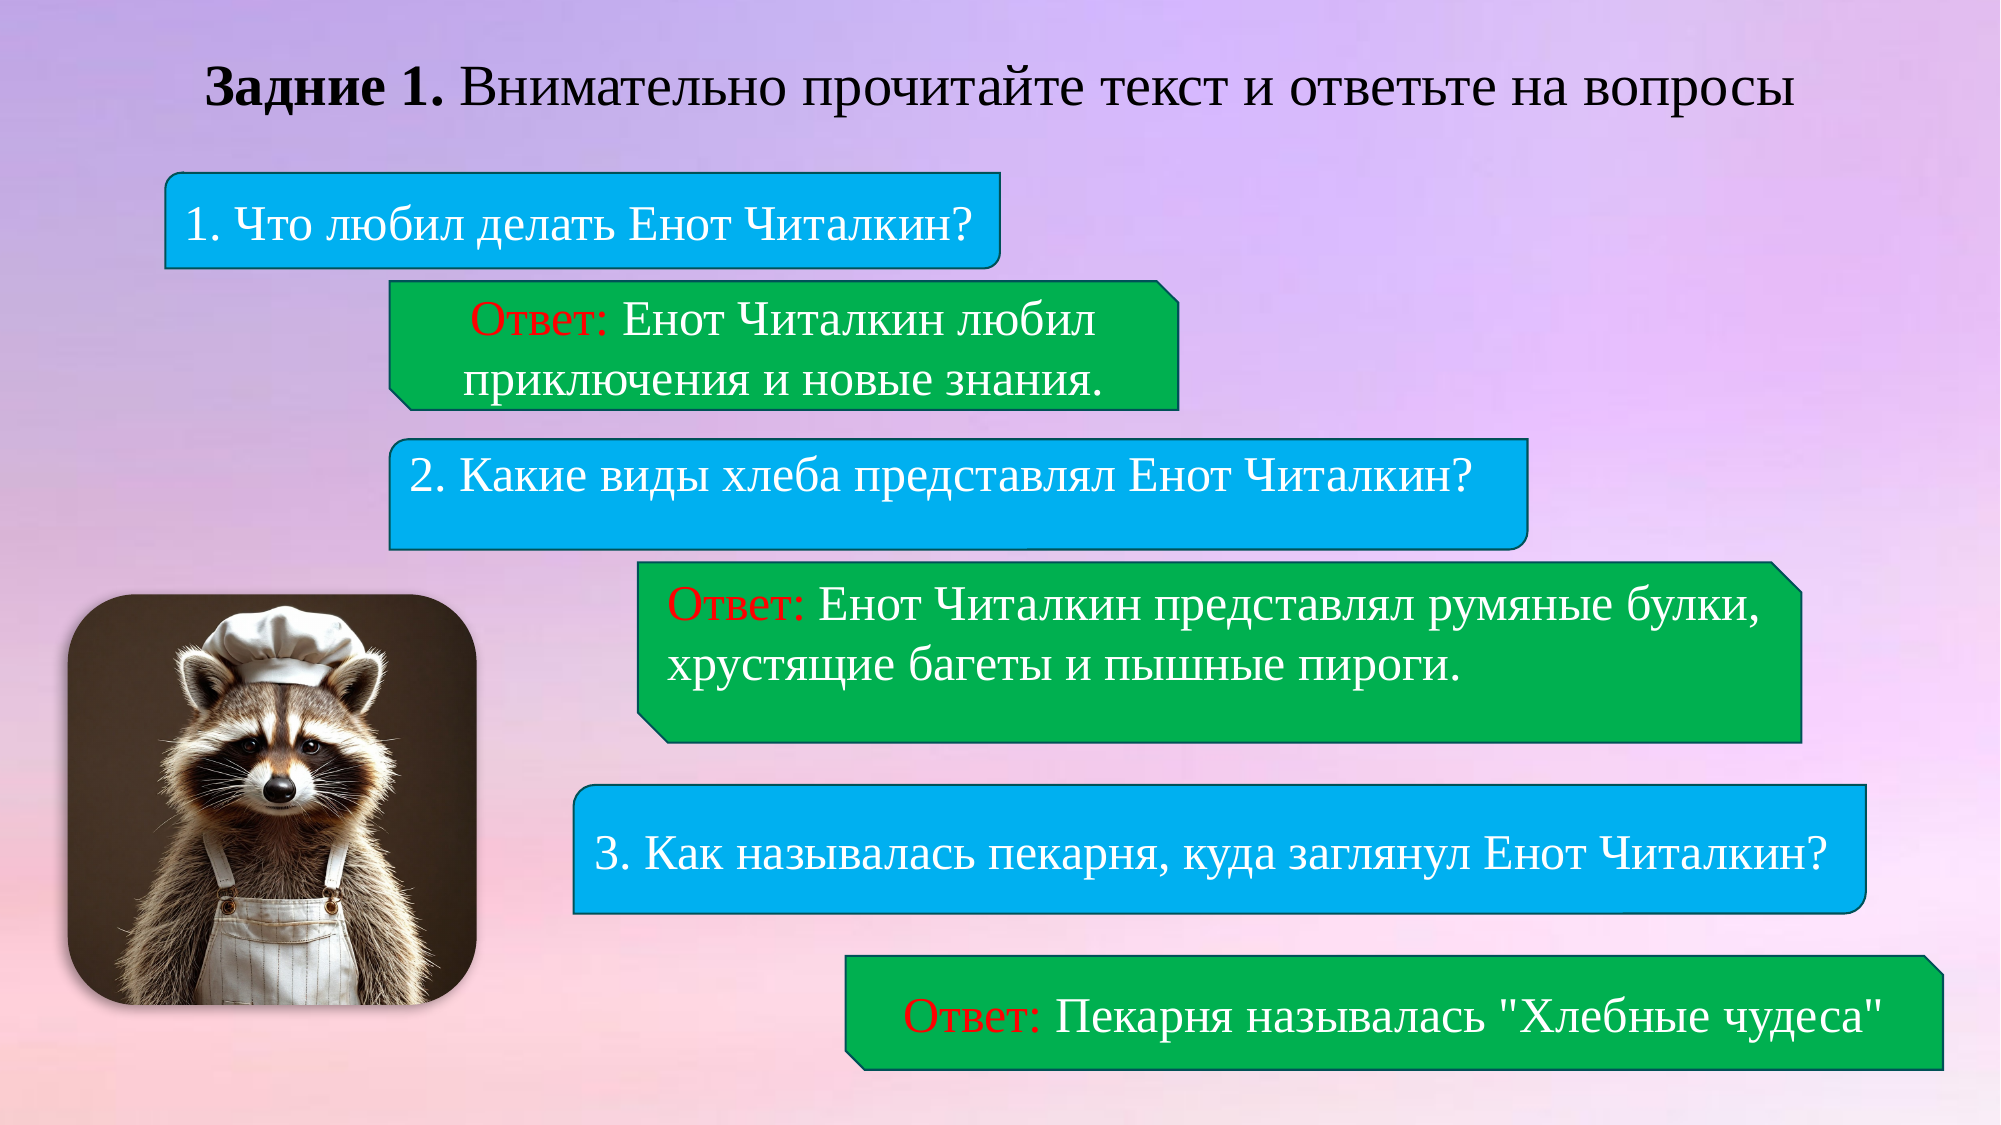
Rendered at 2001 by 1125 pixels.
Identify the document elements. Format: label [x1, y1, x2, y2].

picture [67, 594, 477, 1005]
list [0, 0, 2000, 1125]
